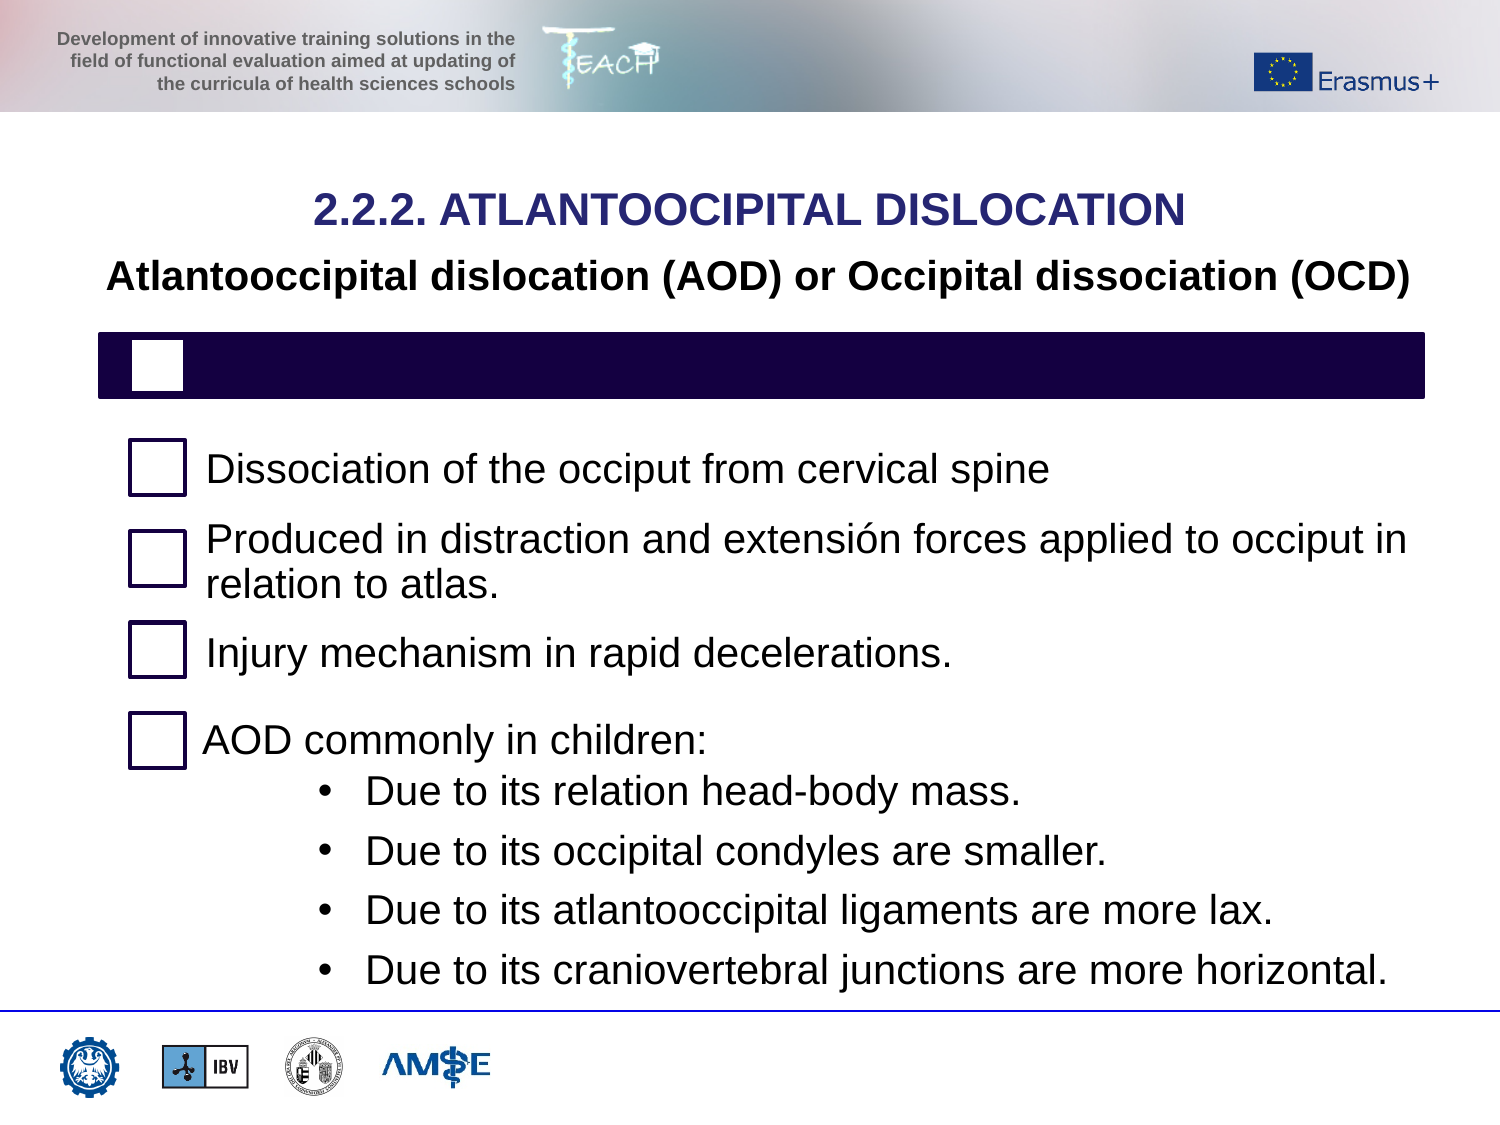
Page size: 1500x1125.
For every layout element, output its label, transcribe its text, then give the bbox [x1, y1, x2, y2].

picture [379, 1044, 491, 1089]
picture [161, 1044, 249, 1089]
picture [0, 0, 1500, 112]
picture [53, 1035, 126, 1099]
text_box 2.2.2. ATLANTOOCIPITAL DISLOCATION [66, 172, 1434, 243]
text_box Due to its relation head-body mass. Due to its occipital condyles are smaller. Due to its atlantooccipital ligaments are more lax. Due to its craniovertebral junctions are more horizontal. [305, 764, 1459, 1000]
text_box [100, 219, 1424, 886]
picture [284, 1036, 344, 1097]
